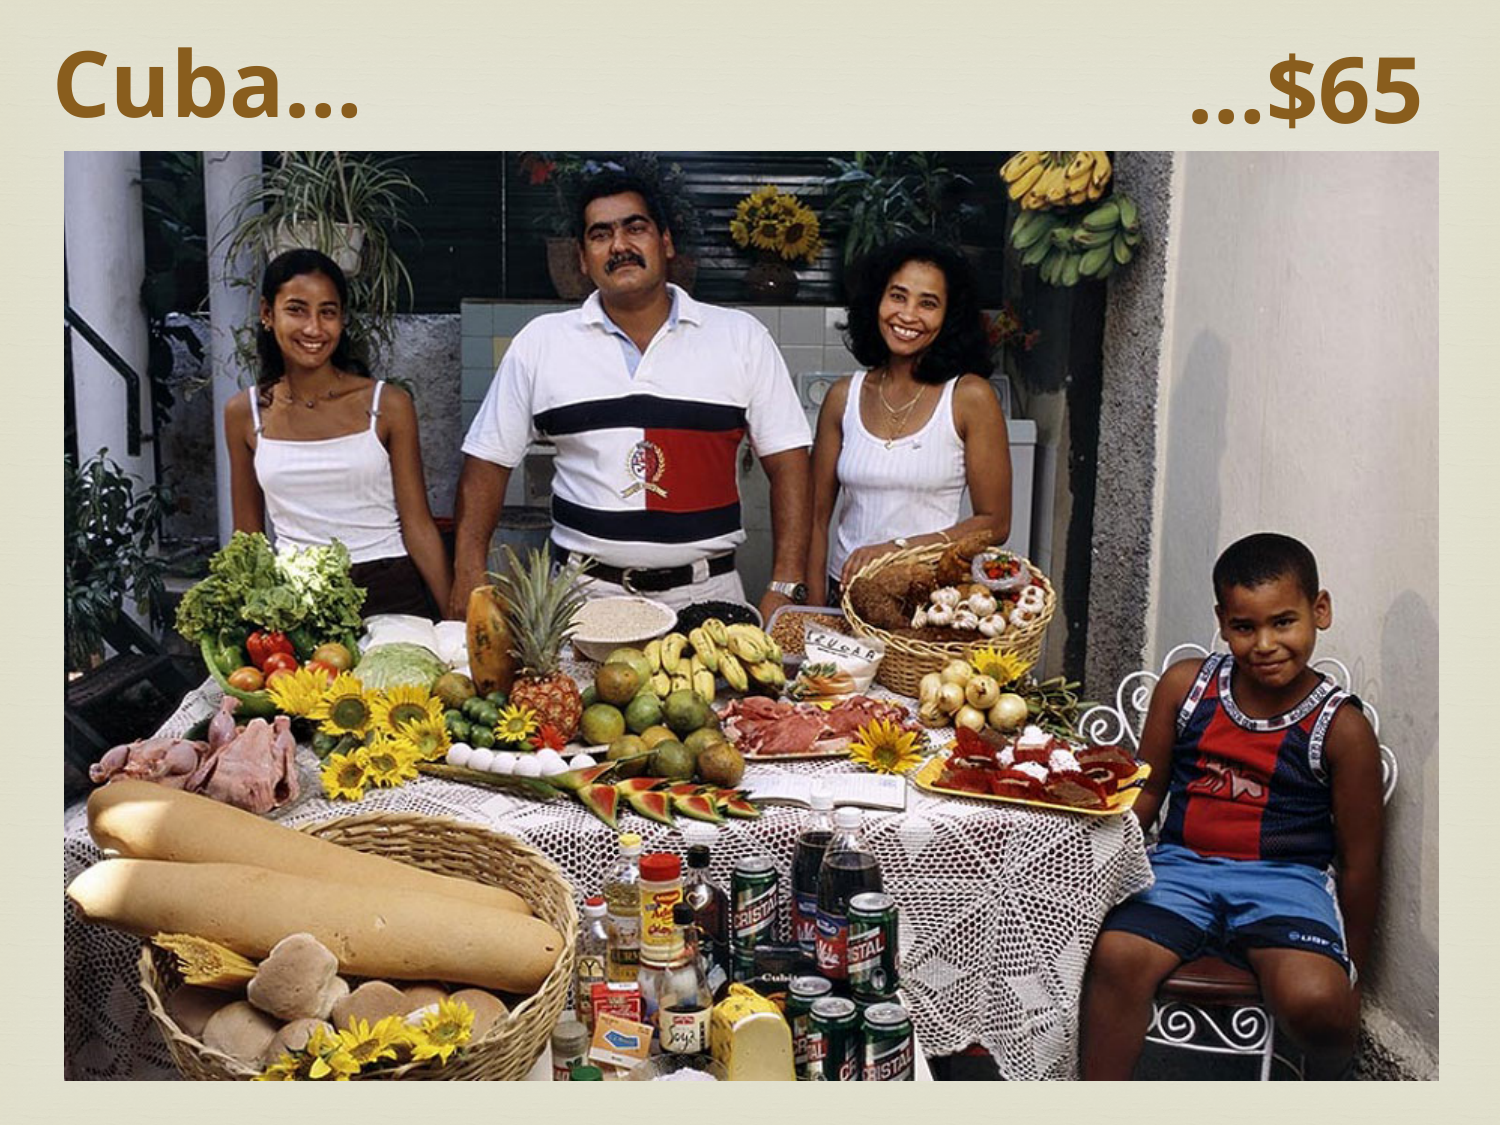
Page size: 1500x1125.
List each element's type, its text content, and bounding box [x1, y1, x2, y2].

text_box …$65 [963, 24, 1439, 149]
title Cuba… [37, 24, 600, 138]
picture [64, 150, 1440, 1081]
